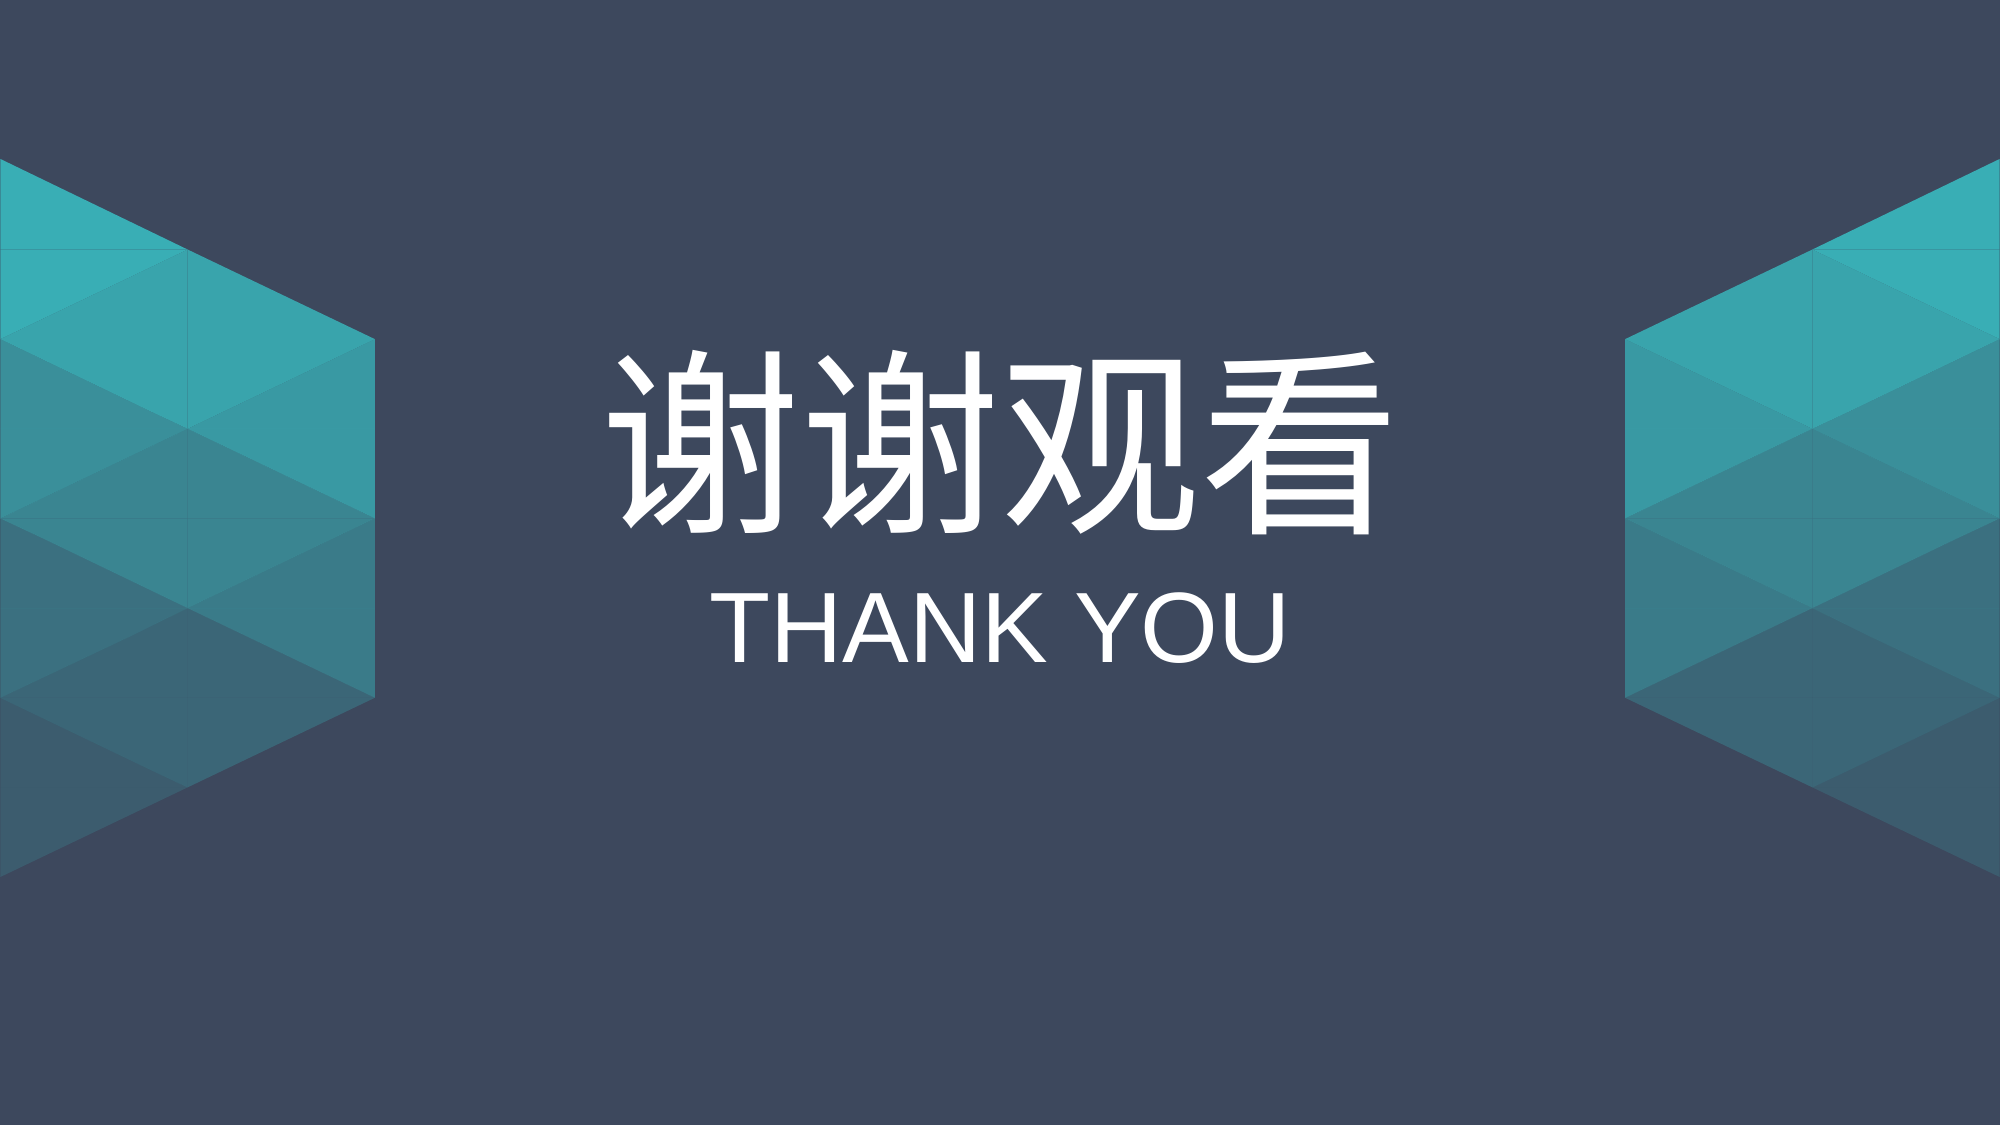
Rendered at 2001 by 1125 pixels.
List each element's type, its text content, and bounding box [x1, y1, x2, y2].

title 谢谢观看 [466, 258, 1534, 568]
list THANK YOU [466, 568, 1534, 753]
